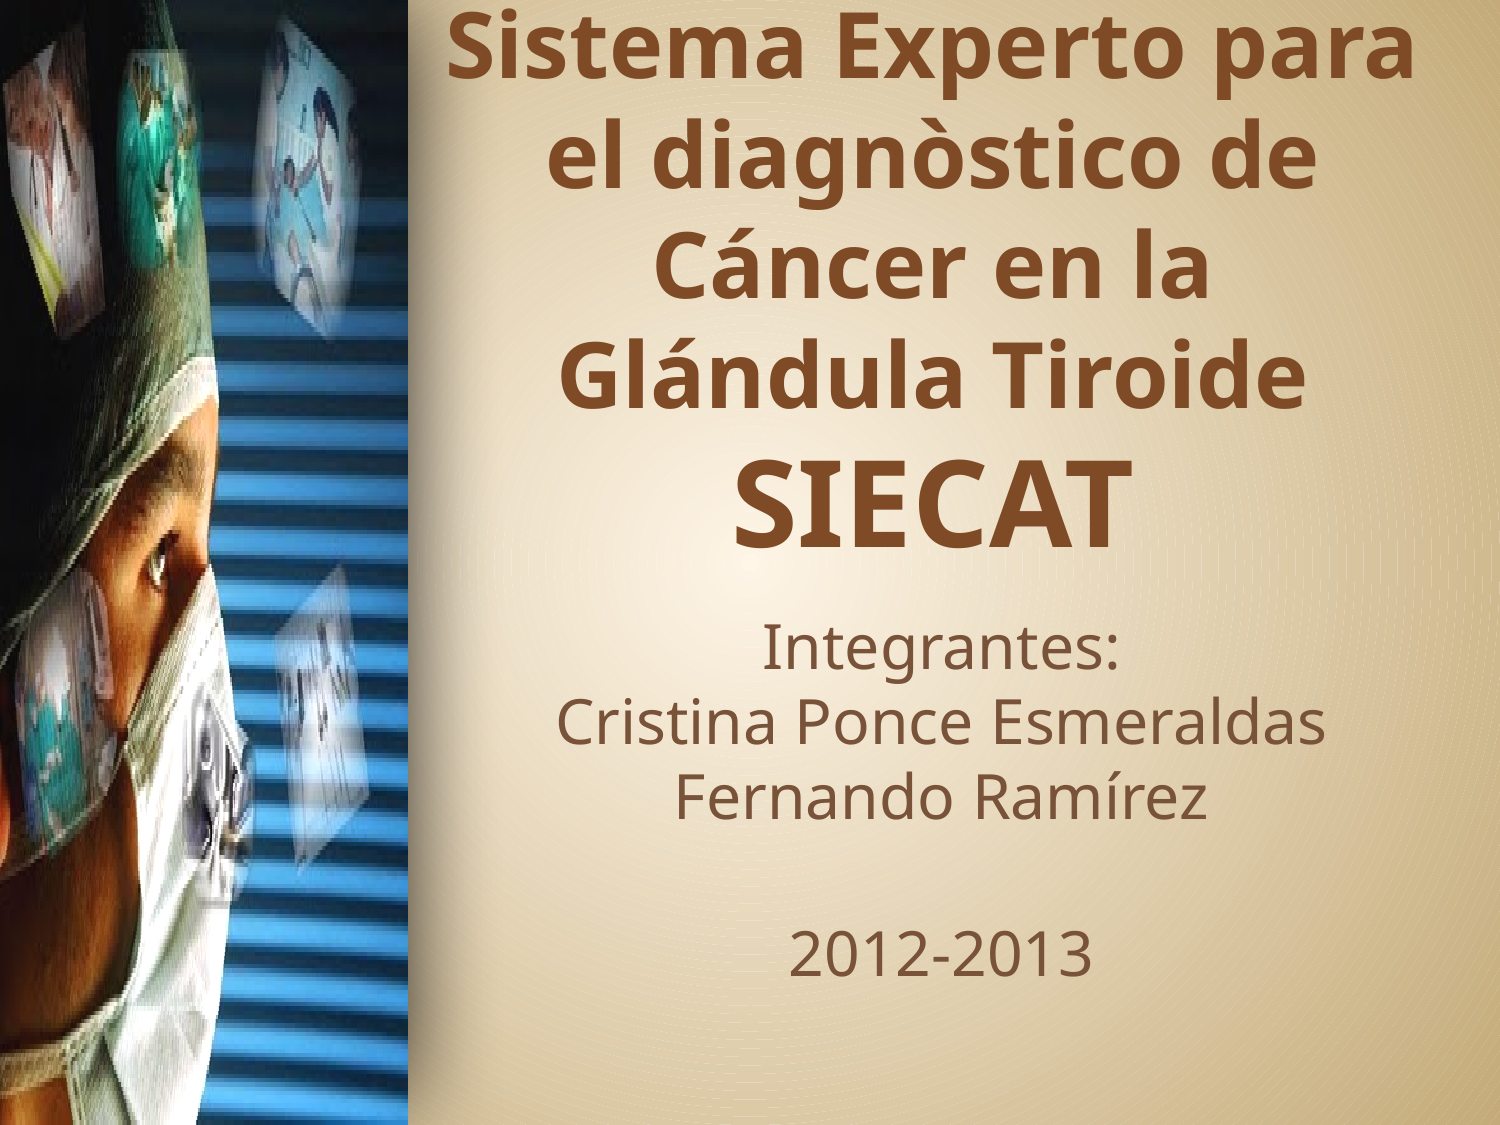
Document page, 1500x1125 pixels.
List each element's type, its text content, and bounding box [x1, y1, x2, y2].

text_box 2012-2013 [408, 831, 1500, 1125]
subtitle Integrantes: Cristina Ponce Esmeraldas Fernando Ramírez [408, 599, 1500, 831]
picture [0, 0, 408, 1125]
title Sistema Experto para el diagnòstico de Cáncer en la Glándula Tiroide SIECAT [419, 0, 1447, 579]
